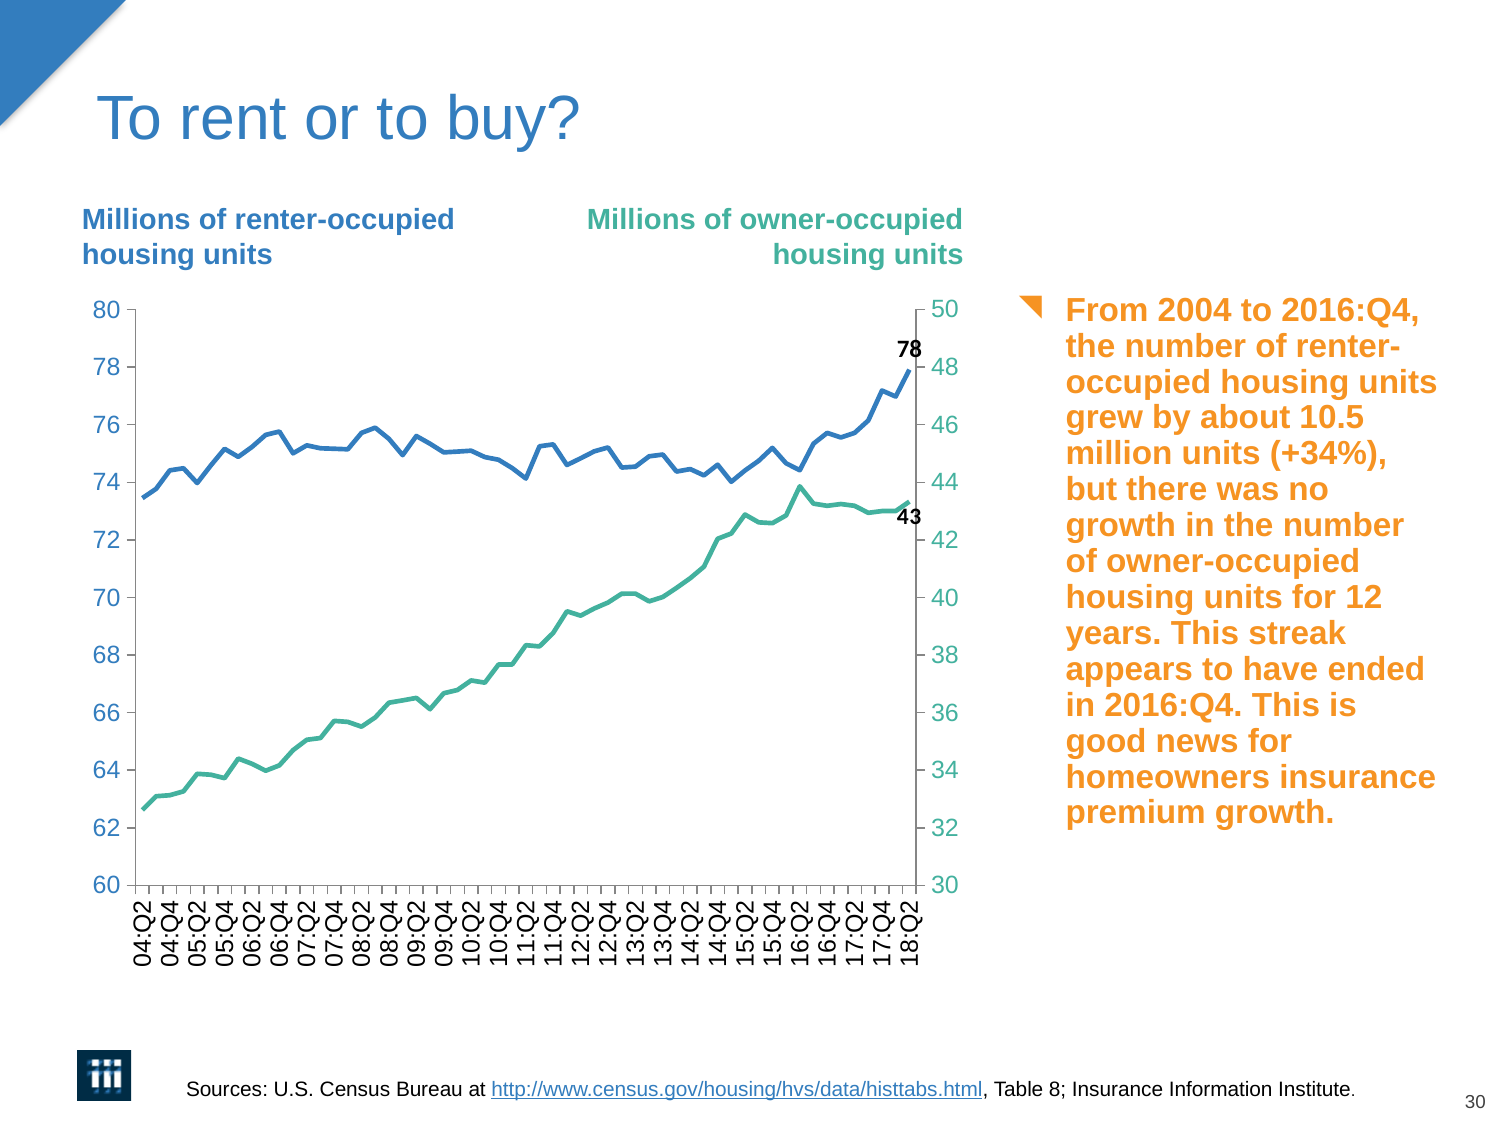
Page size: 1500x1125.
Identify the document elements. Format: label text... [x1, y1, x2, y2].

text_box From 2004 to 2016:Q4, the number of renter-occupied housing units grew by about 10.5 million units (+34%), but there was no growth in the number of owner-occupied housing units for 12 years. This streak appears to have ended in 2016:Q4. This is good news for homeowners insurance premium growth. [1004, 285, 1458, 899]
chart [79, 247, 967, 1005]
text_box Millions of owner-occupied housing units [560, 192, 979, 278]
title To rent or to buy? [81, 45, 1450, 161]
list Sources: U.S. Census Bureau at http://www.census.gov/housing/hvs/data/histtabs.html, Table 8; Insurance Information Institute. [186, 1032, 1446, 1101]
text_box Millions of renter-occupied housing units [67, 192, 488, 278]
